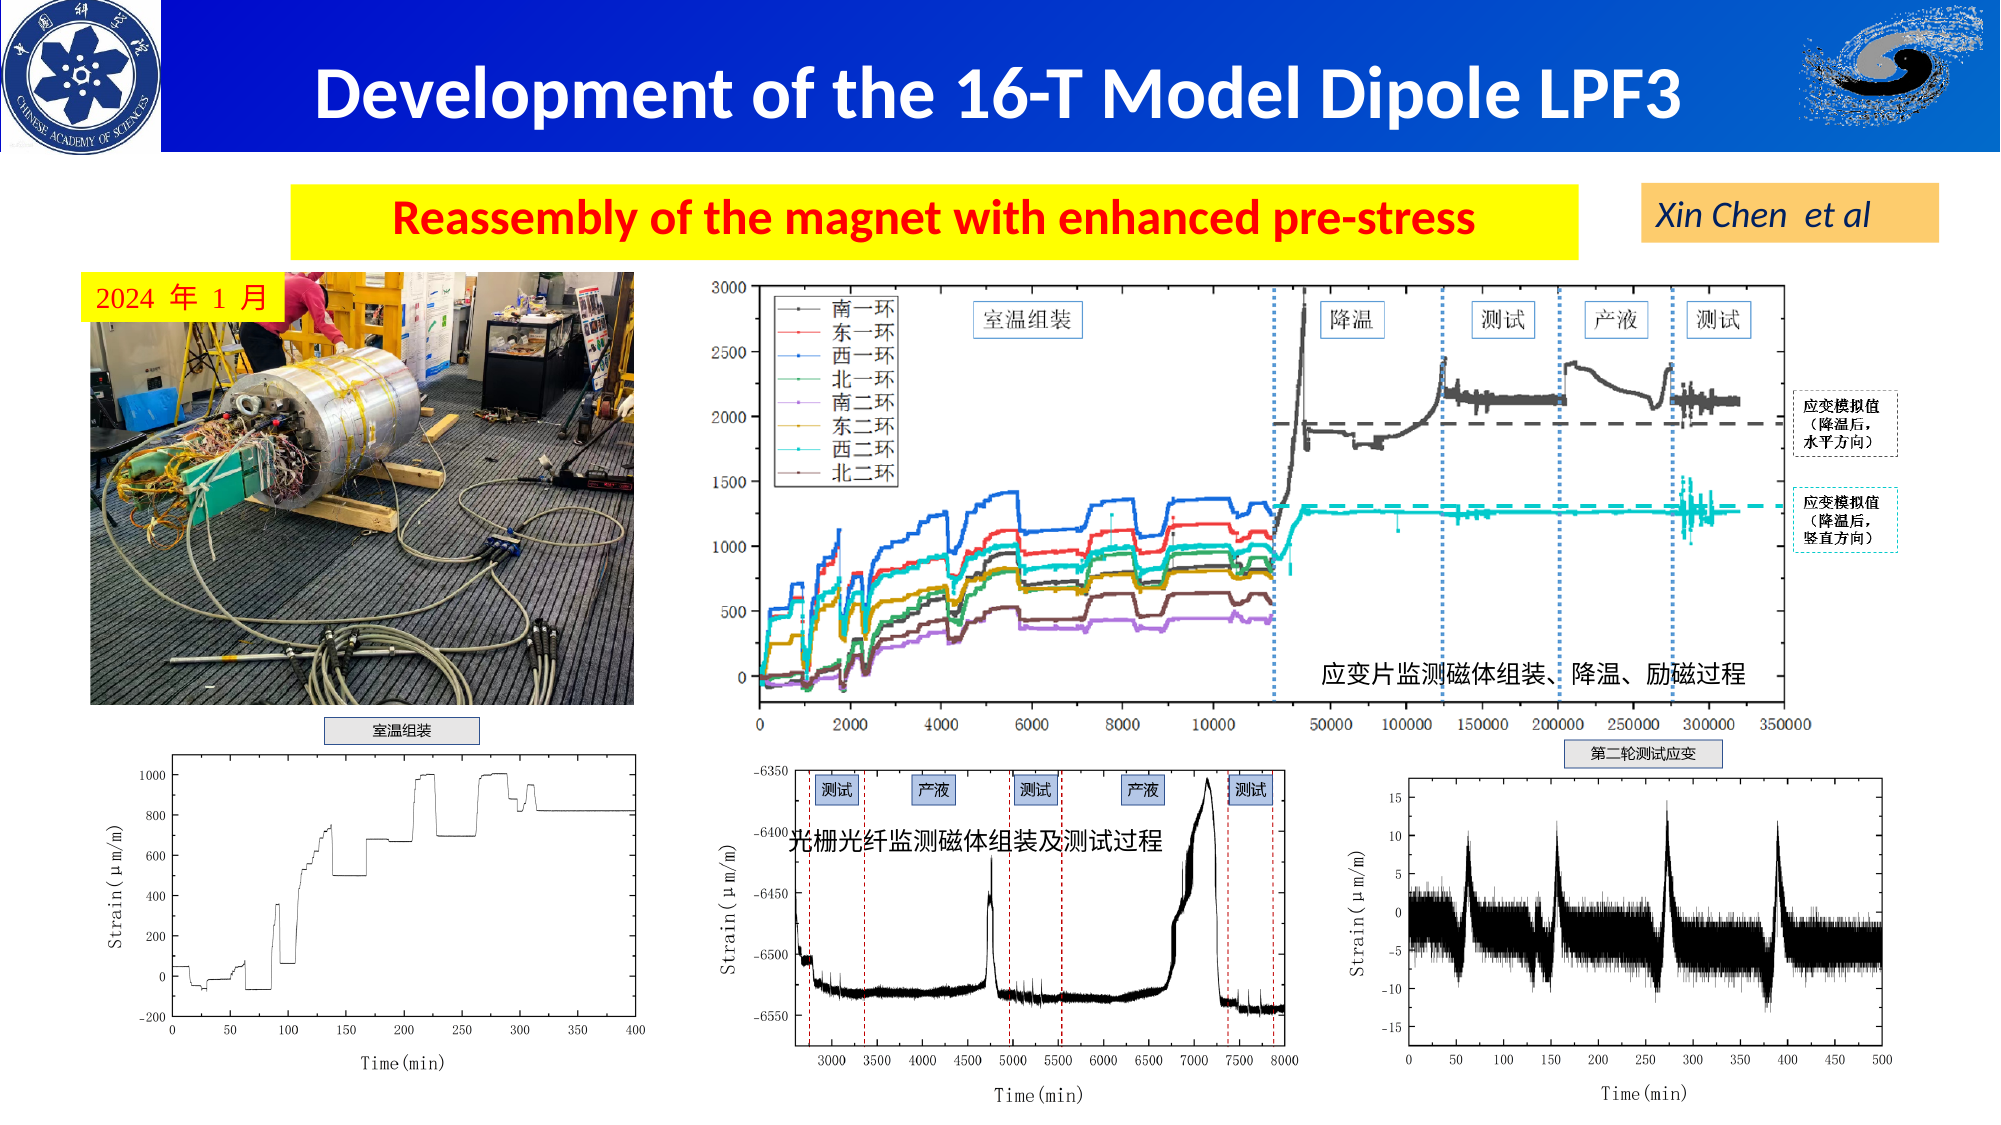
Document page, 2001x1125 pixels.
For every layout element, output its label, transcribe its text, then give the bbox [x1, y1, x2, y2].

picture [95, 706, 650, 1081]
text_box Xin Chen et al [1641, 182, 1940, 243]
picture [1, 0, 161, 155]
picture [699, 265, 1910, 1105]
text_box 2024 年 1 月 [81, 272, 88, 322]
picture [700, 752, 1311, 1113]
picture [1798, 4, 1984, 129]
text_box Development of the 16-T Model Dipole LPF3 [165, 0, 2000, 144]
text_box Reassembly of the magnet with enhanced pre-stress [290, 184, 1579, 261]
picture [90, 272, 635, 705]
